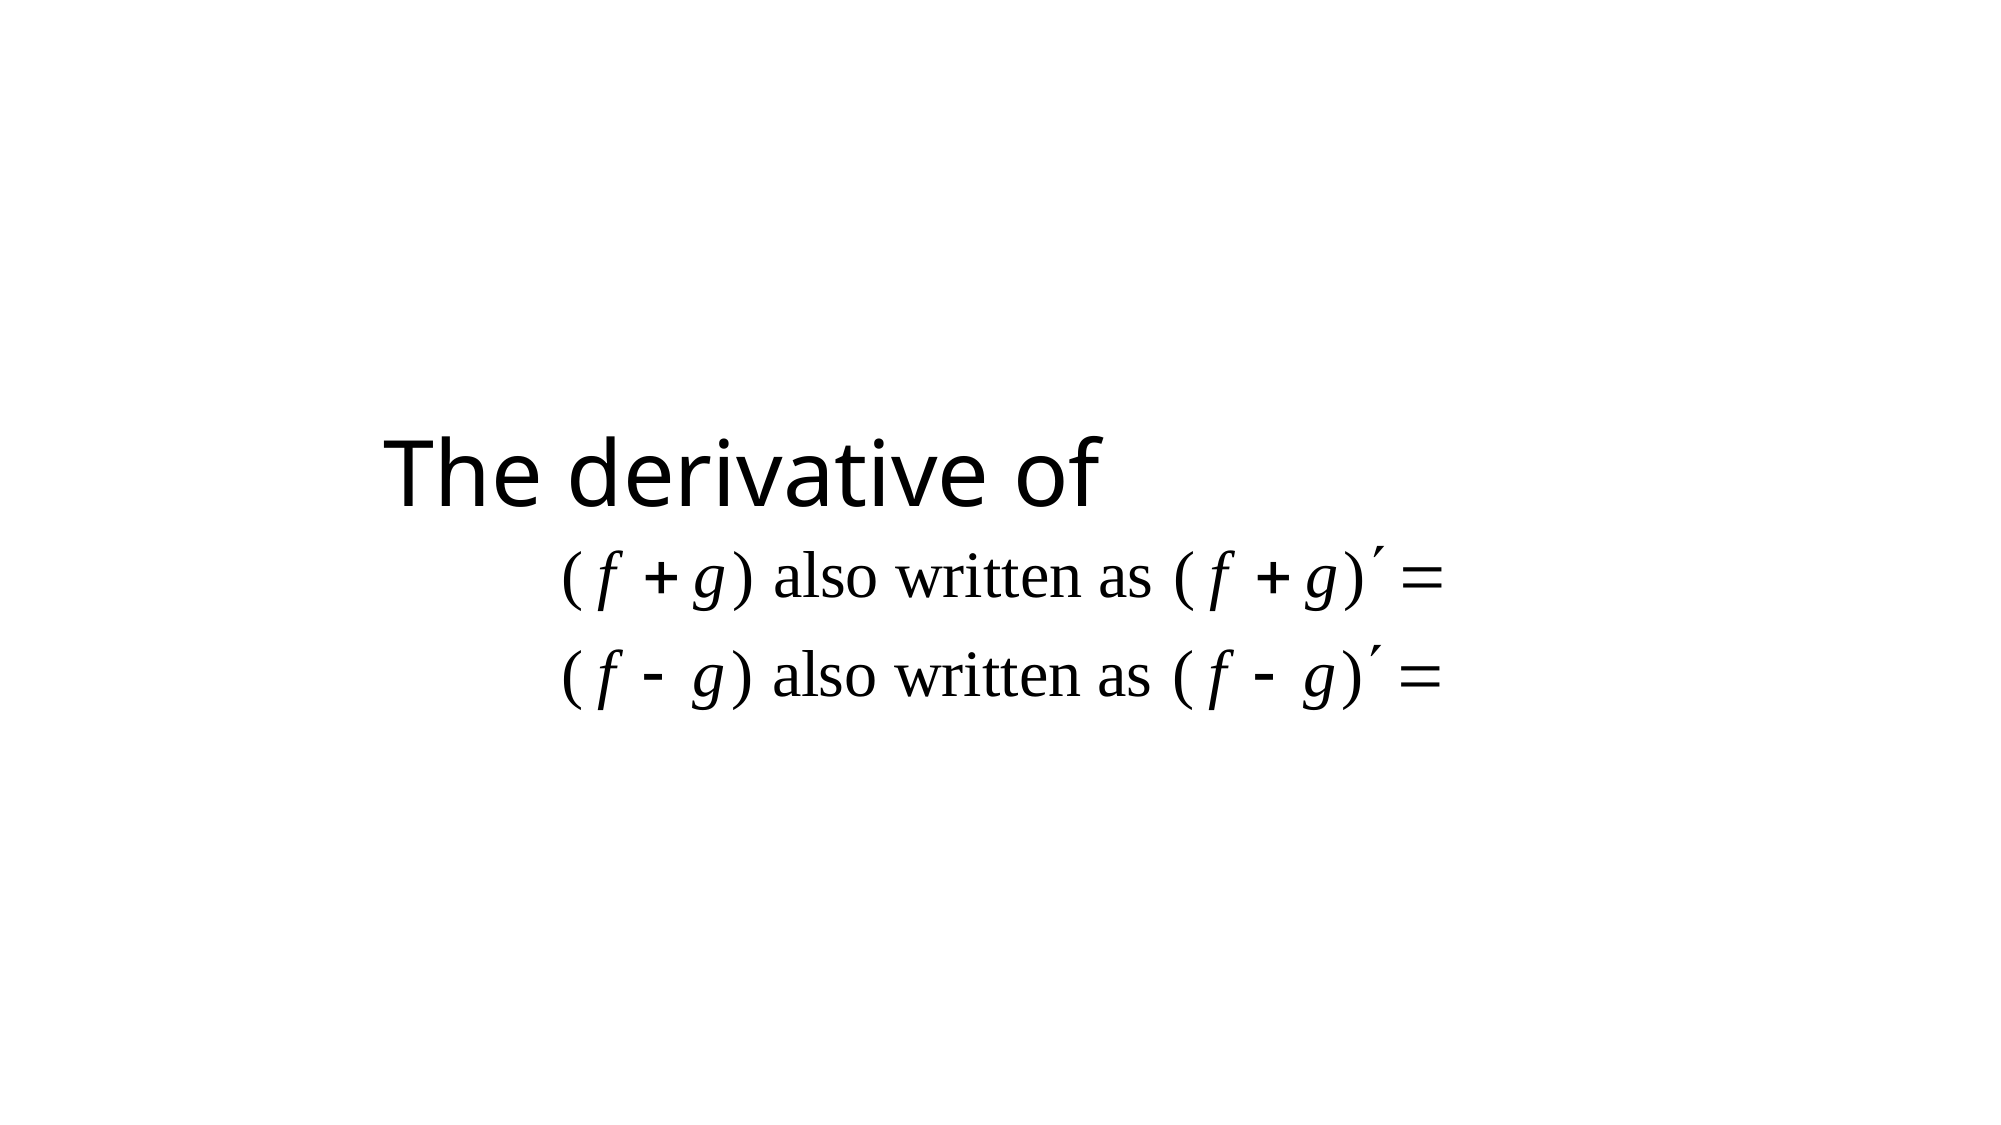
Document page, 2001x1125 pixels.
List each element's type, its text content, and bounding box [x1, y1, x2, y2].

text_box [552, 535, 1446, 724]
title The derivative of [368, 367, 2000, 586]
